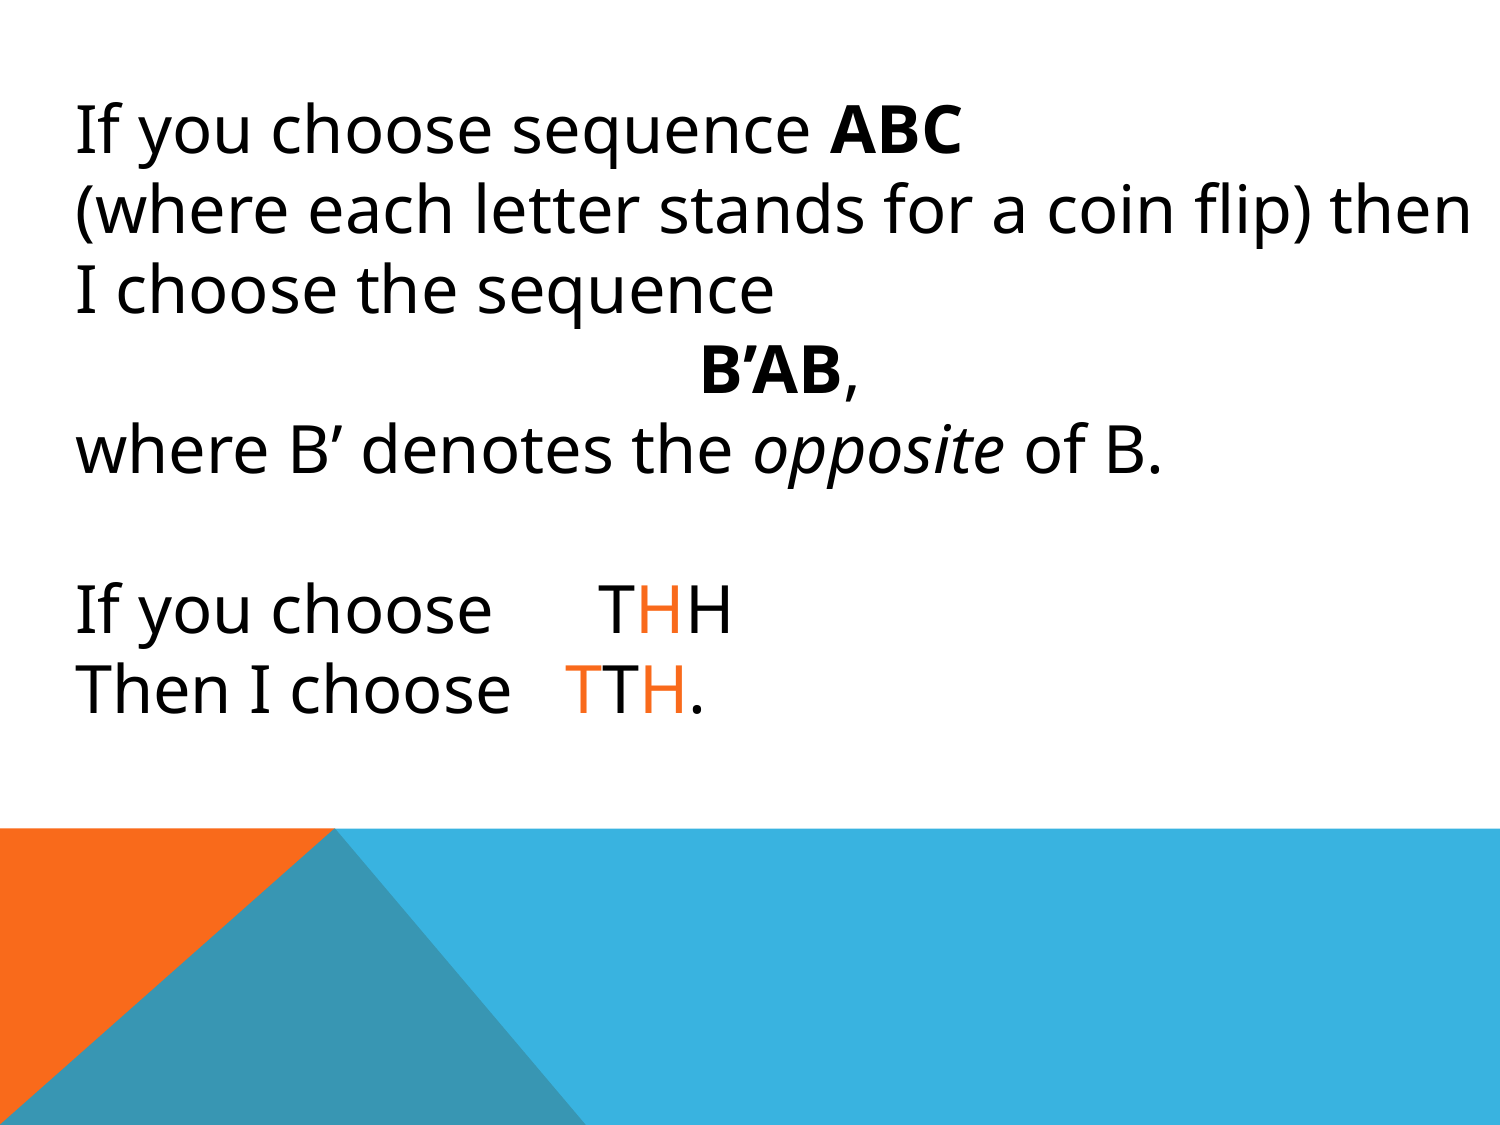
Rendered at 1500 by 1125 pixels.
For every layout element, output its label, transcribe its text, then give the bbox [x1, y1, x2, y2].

text_box If you choose sequence ABC (where each letter stands for a coin flip) then I choose the sequence B’AB, where B’ denotes the opposite of B. If you choose THH Then I choose TTH. [60, 0, 1500, 735]
